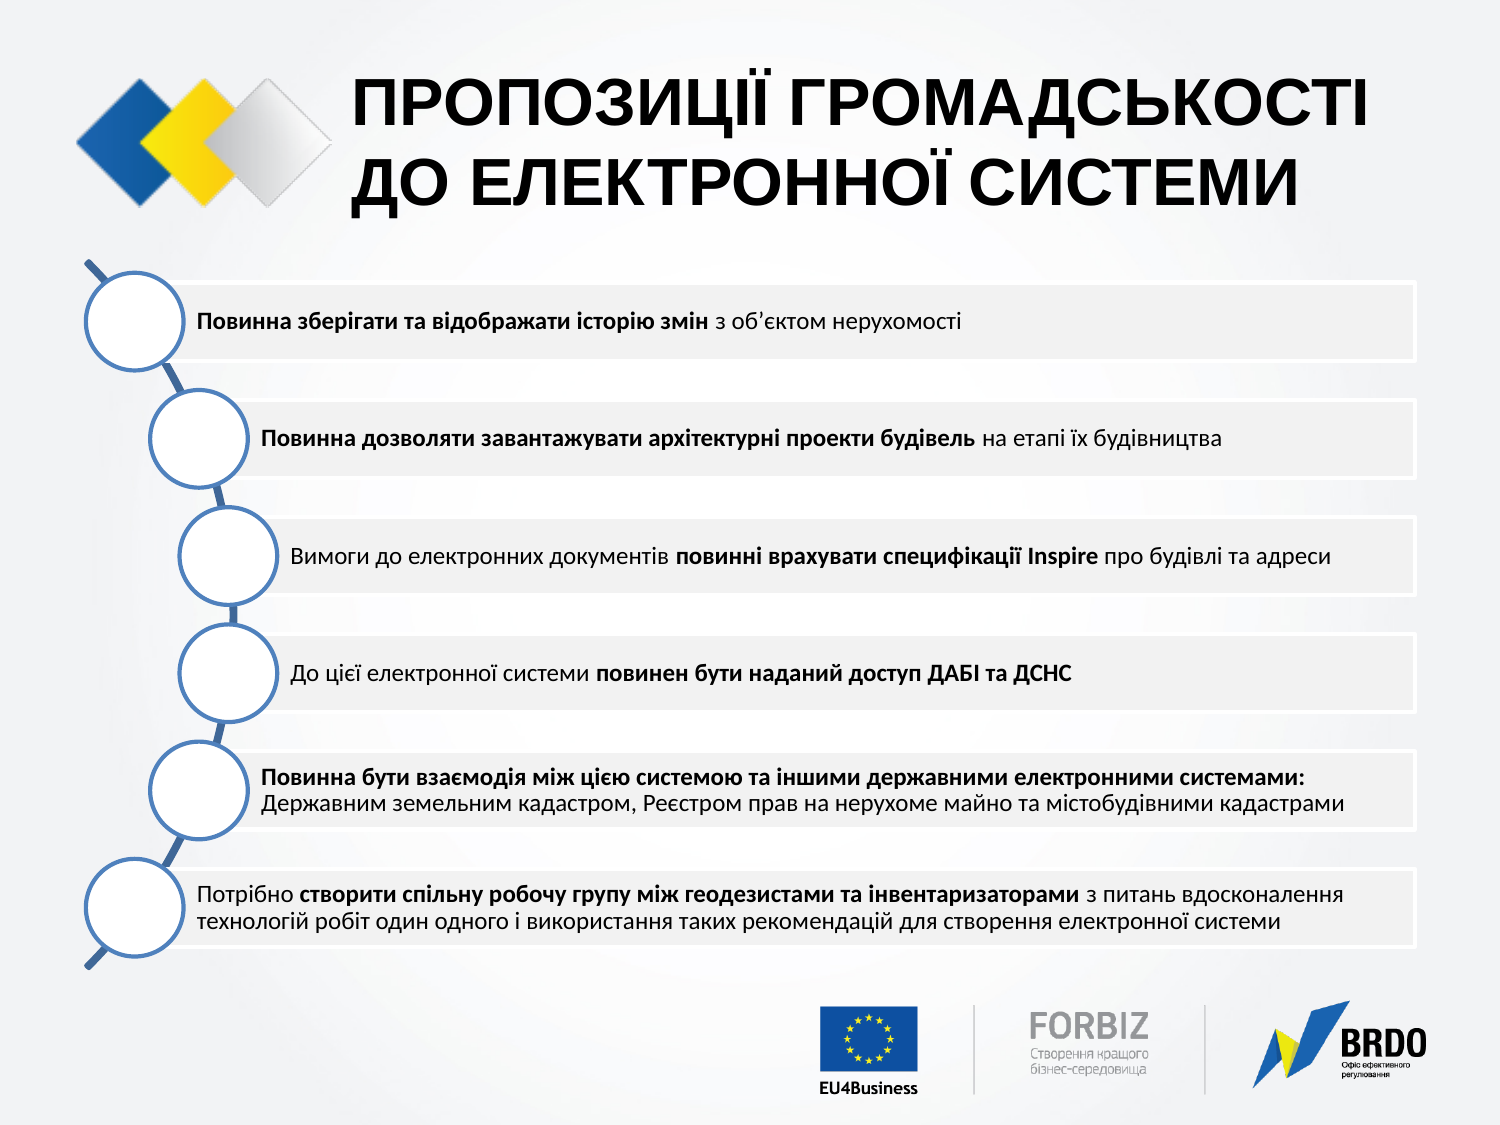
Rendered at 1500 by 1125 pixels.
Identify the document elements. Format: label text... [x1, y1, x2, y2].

picture [0, 0, 1500, 1125]
title ПРОПОЗИЦІЇ ГРОМАДСЬКОСТІ ДО ЕЛЕКТРОННОЇ СИСТЕМИ [336, 45, 1425, 233]
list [74, 243, 1426, 987]
